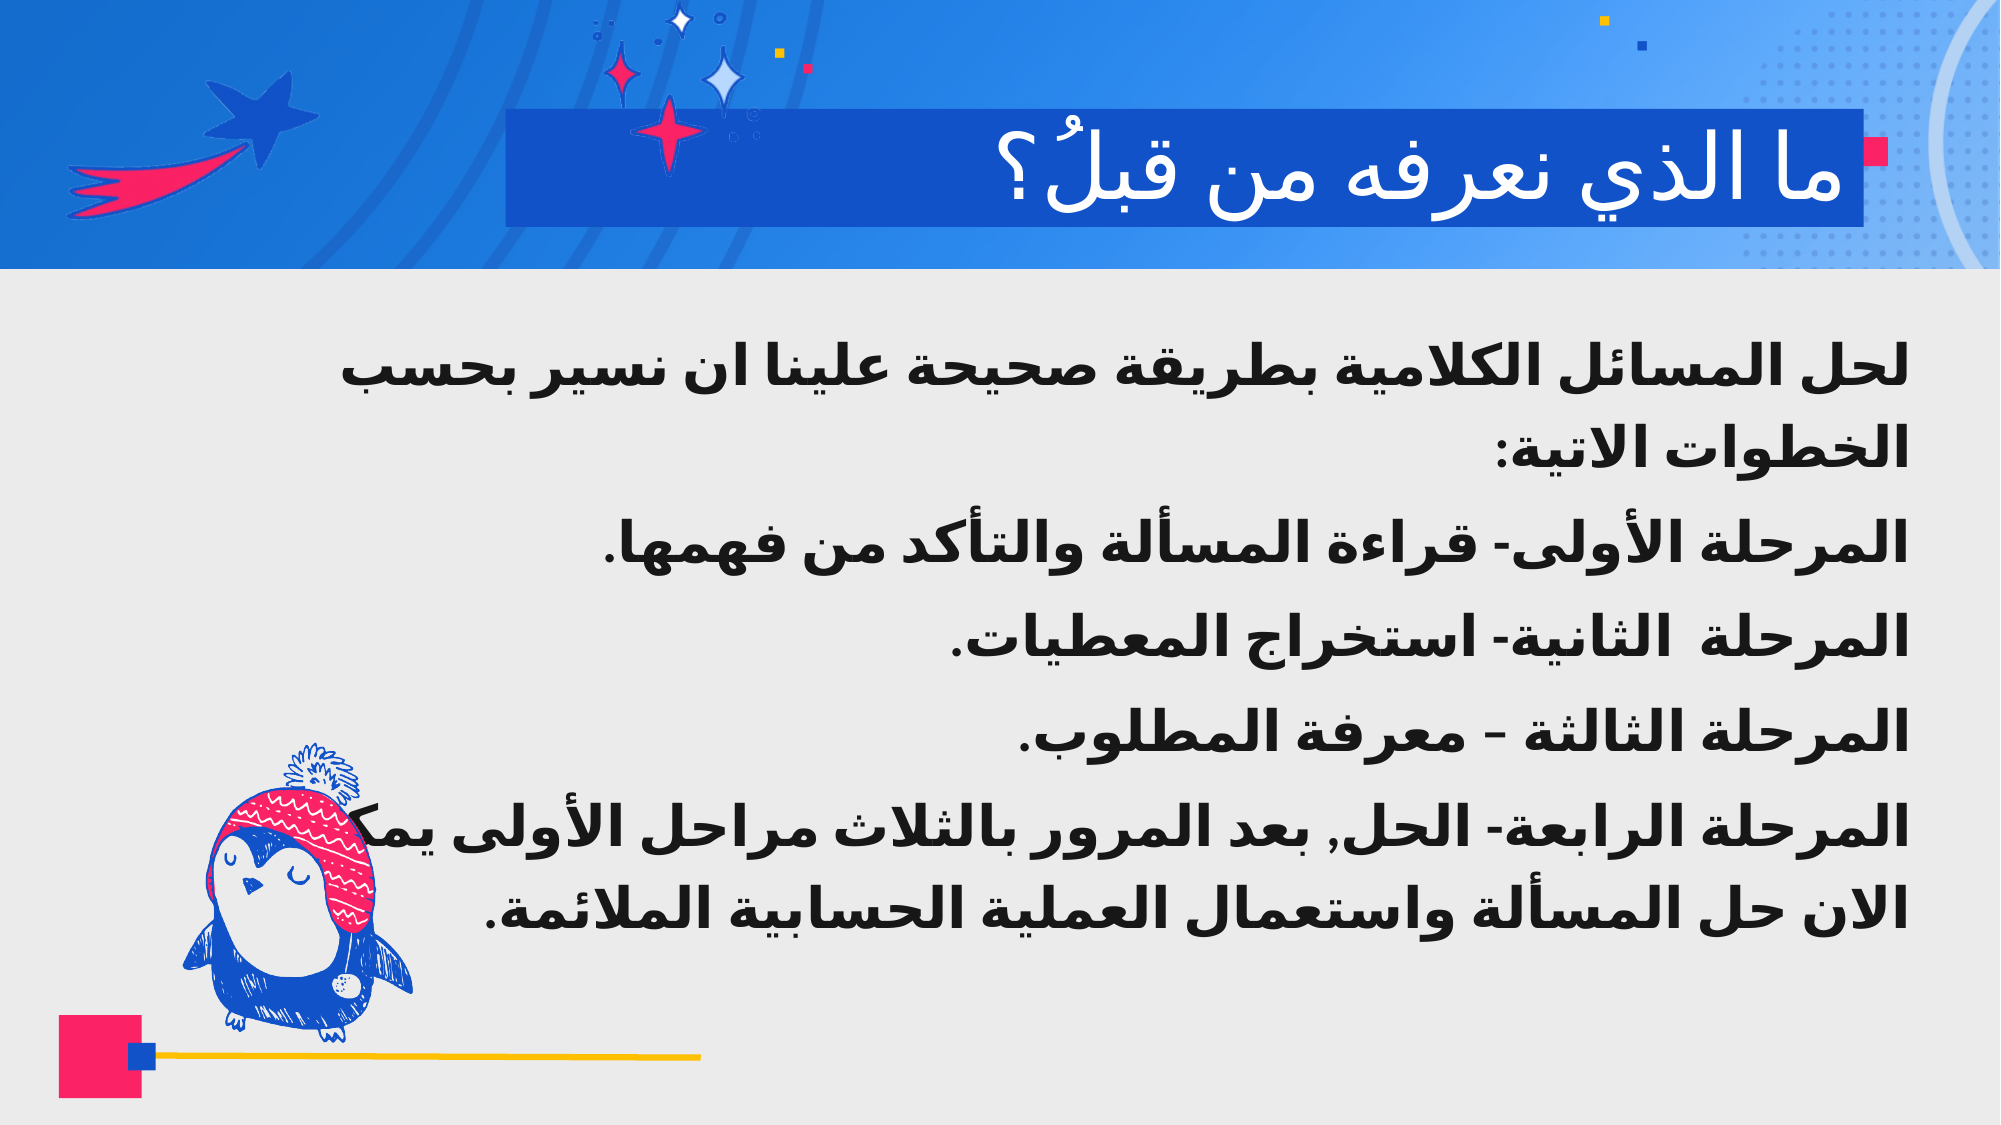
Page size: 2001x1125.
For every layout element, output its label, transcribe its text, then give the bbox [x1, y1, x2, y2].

title ما الذي نعرفه من قبلُ؟ [505, 108, 1864, 227]
list لحل المسائل الكلامية بطريقة صحيحة علينا ان نسير بحسب الخطوات الاتية: المرحلة الأولى- قراءة المسألة والتأكد من فهمها. المرحلة الثانية- استخراج المعطيات. المرحلة الثالثة – معرفة المطلوب. المرحلة الرابعة- الحل, بعد المرور بالثلاث مراحل الأولى يمكننا الان حل المسألة واستعمال العملية الحسابية الملائمة. [182, 307, 1928, 965]
picture [181, 742, 413, 1043]
picture [0, 0, 2000, 288]
